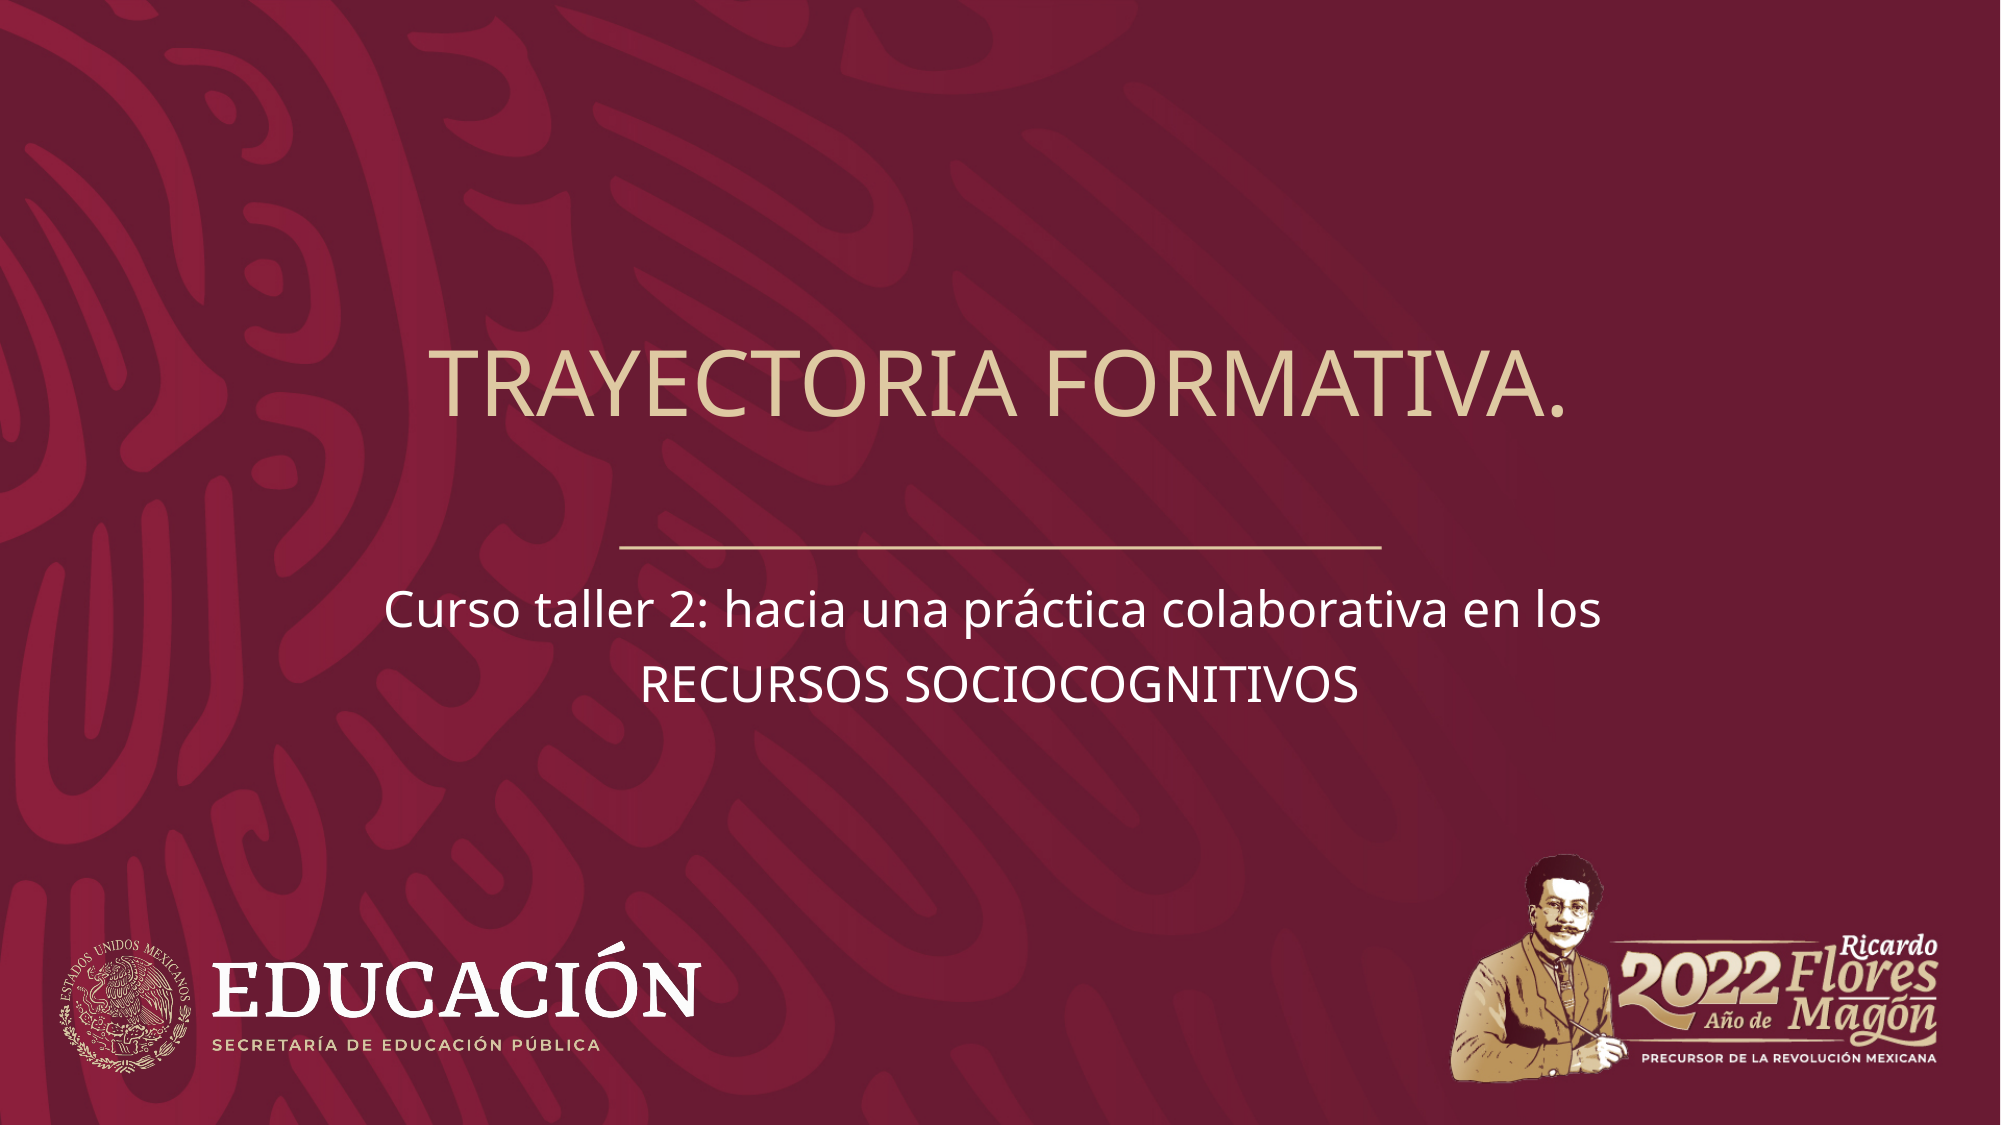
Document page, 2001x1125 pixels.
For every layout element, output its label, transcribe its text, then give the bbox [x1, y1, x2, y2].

title TRAYECTORIA FORMATIVA. [59, 330, 1941, 548]
list Curso taller 2: hacia una práctica colaborativa en los RECURSOS SOCIOCOGNITIVOS [59, 577, 1941, 764]
picture [0, 0, 2001, 1125]
